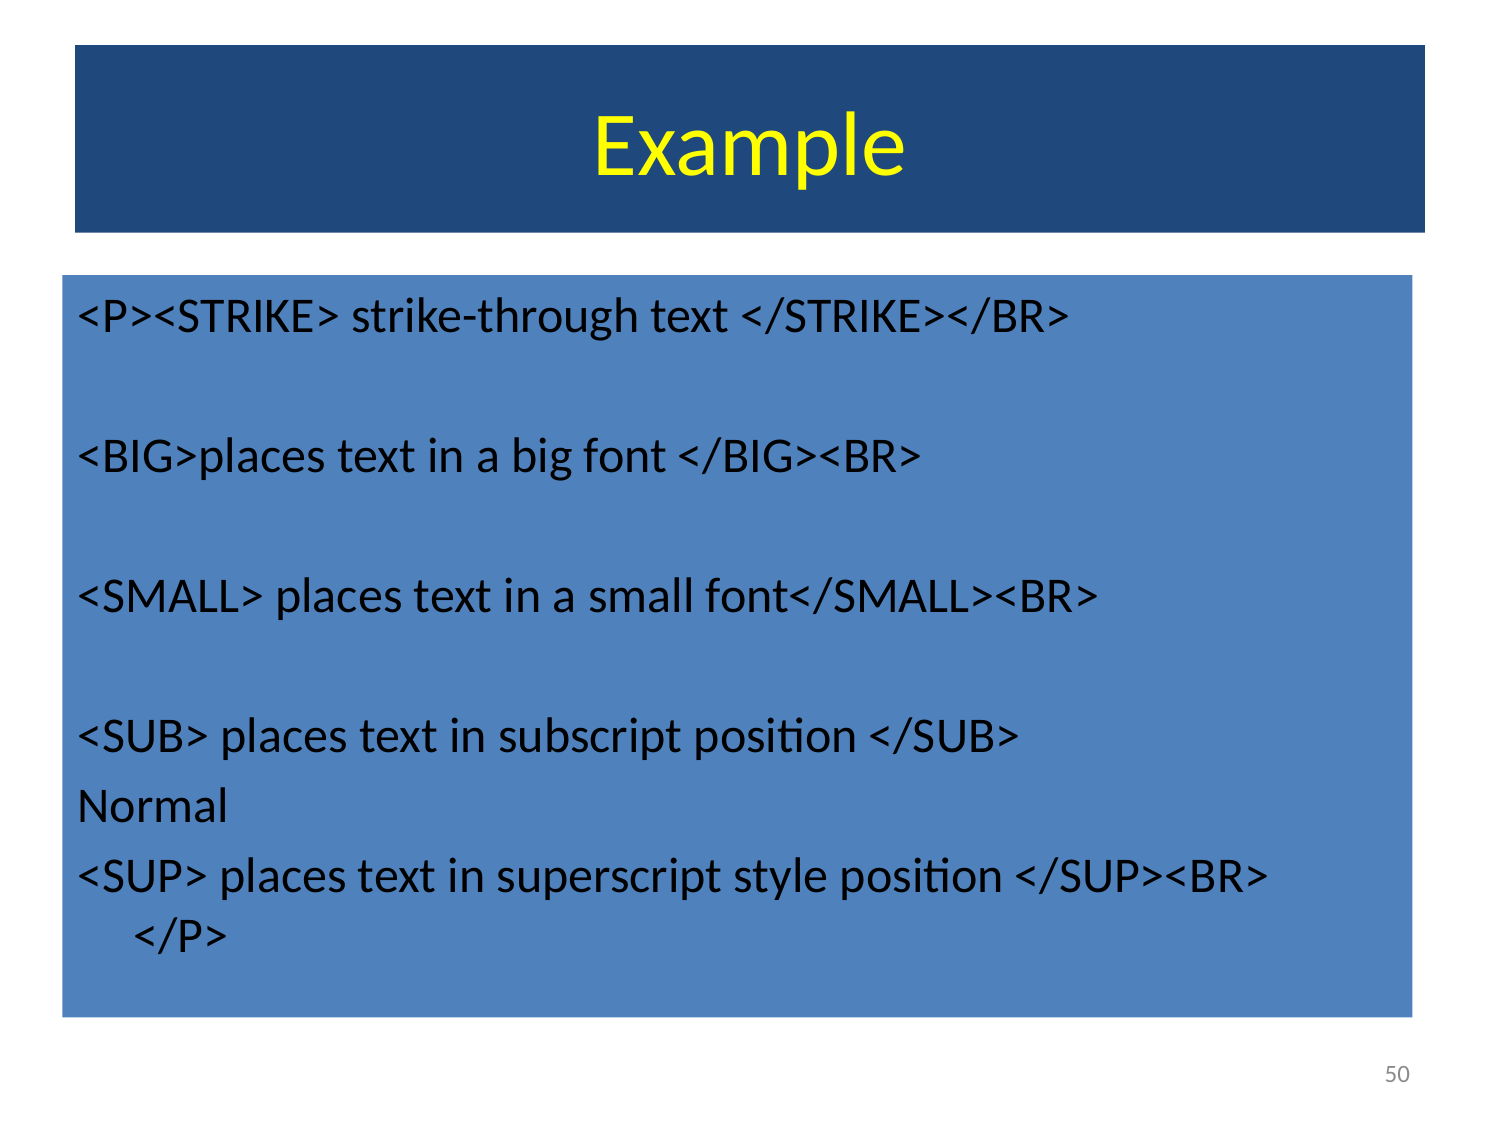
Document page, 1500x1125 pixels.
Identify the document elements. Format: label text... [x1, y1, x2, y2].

title Example [75, 45, 1425, 233]
list <P><STRIKE> strike-through text </STRIKE></BR> <BIG>places text in a big font </BIG><BR> <SMALL> places text in a small font</SMALL><BR> <SUB> places text in subscript position </SUB> Normal <SUP> places text in superscript style position </SUP><BR> </P> [62, 275, 1413, 1018]
slide_number 50 [1074, 1042, 1425, 1103]
